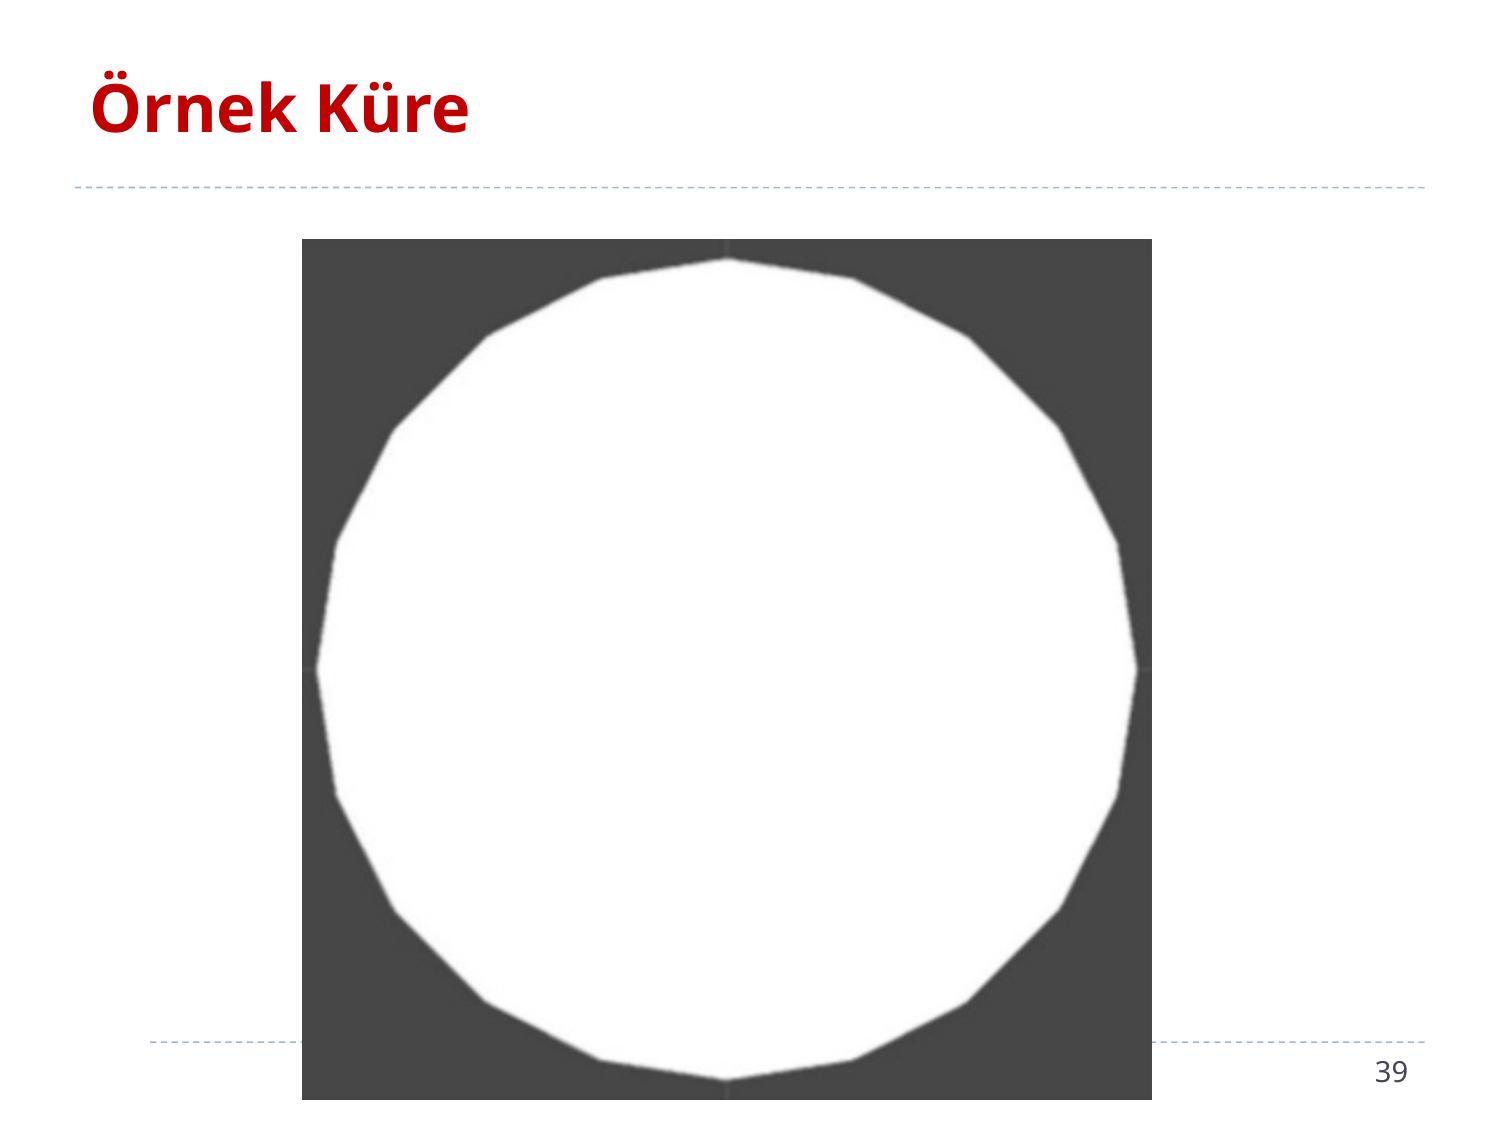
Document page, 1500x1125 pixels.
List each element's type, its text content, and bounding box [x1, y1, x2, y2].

picture [301, 239, 1152, 1100]
title Örnek Küre [75, 24, 1425, 188]
slide_number 39 [1156, 1045, 1424, 1106]
